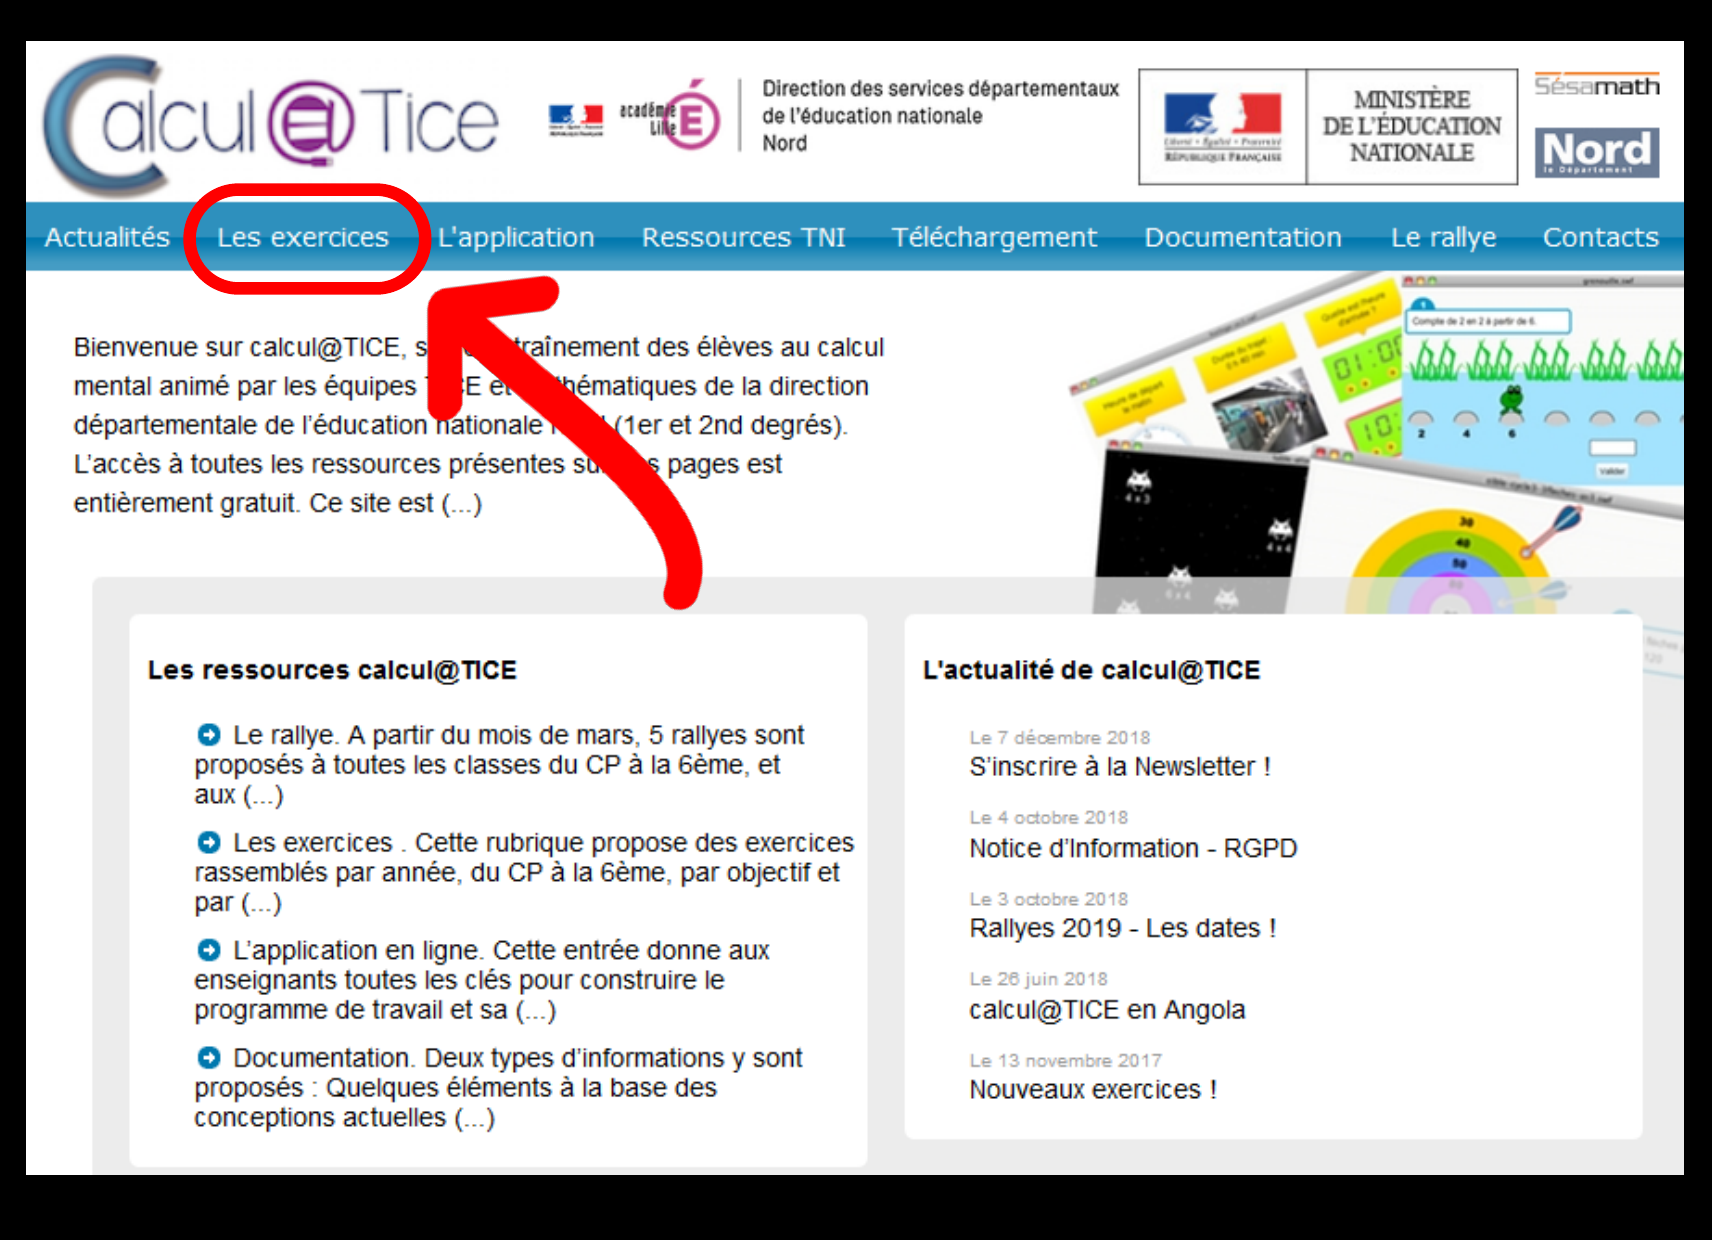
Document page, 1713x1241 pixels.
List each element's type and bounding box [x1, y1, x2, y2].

picture [26, 41, 1684, 1175]
